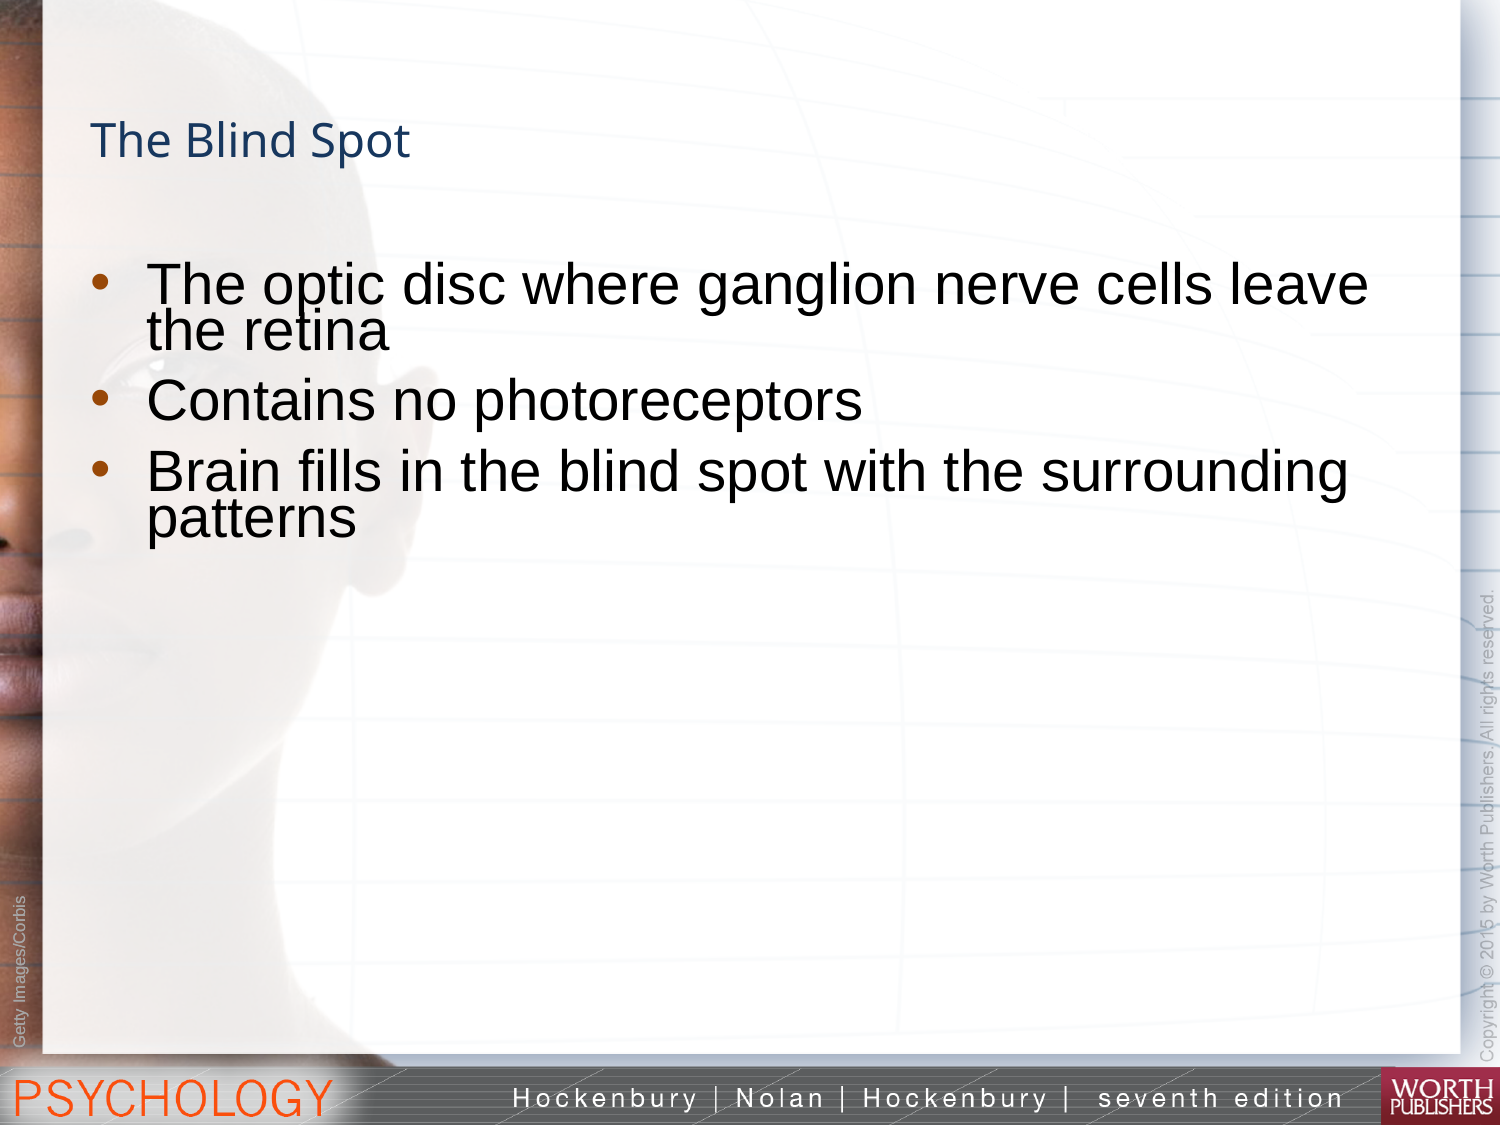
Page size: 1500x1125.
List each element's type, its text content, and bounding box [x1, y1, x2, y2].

list The optic disc where ganglion nerve cells leave the retina Contains no photoreceptors Brain fills in the blind spot with the surrounding patterns [75, 262, 1425, 587]
title The Blind Spot [75, 45, 1425, 233]
picture [0, 0, 1500, 1125]
